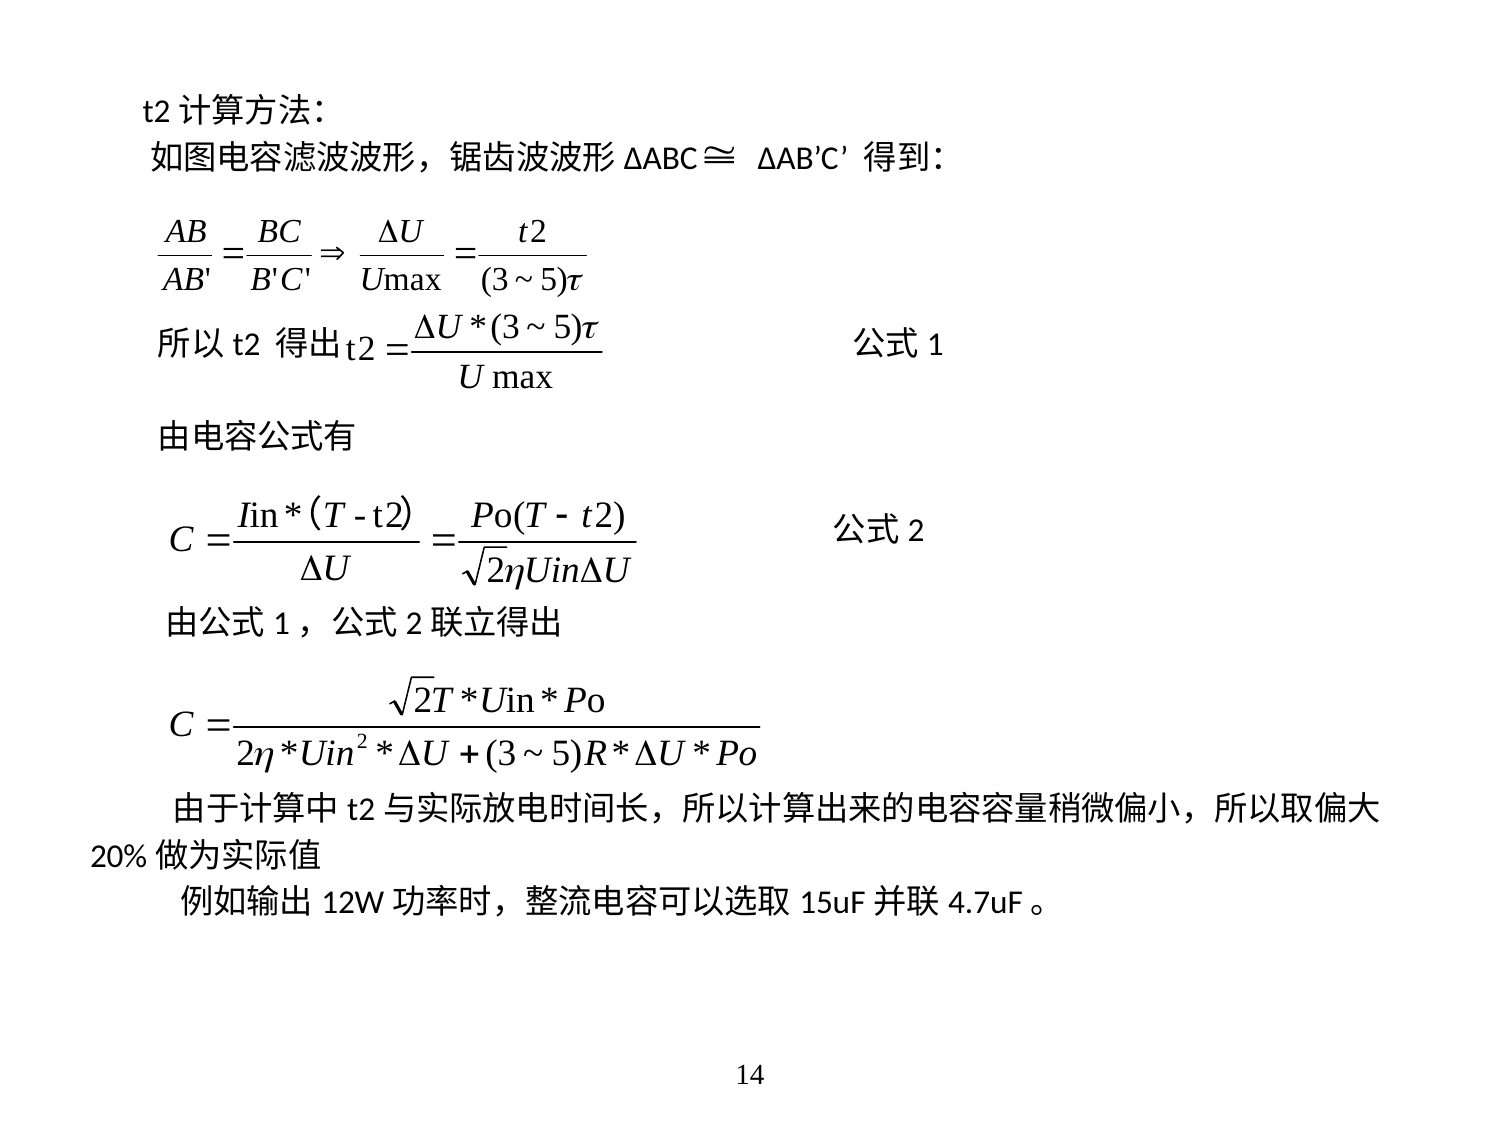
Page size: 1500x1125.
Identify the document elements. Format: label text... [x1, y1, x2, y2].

list t2计算方法： 如图电容滤波波形，锯齿波波形ΔABC ΔAB’C’ 得到： 所以t2 得出 公式1 由电容公式有 公式2 由公式1，公式2联立得出 由于计算中t2与实际放电时间长，所以计算出来的电容容量稍微偏小，所以取偏大 20%做为实际值 例如输出12W功率时，整流电容可以选取15uF并联4.7uF。 [75, 82, 1425, 1005]
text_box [163, 491, 643, 598]
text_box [691, 138, 739, 177]
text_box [339, 304, 609, 397]
footer 14 [512, 1042, 988, 1103]
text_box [152, 210, 594, 304]
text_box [163, 667, 767, 780]
